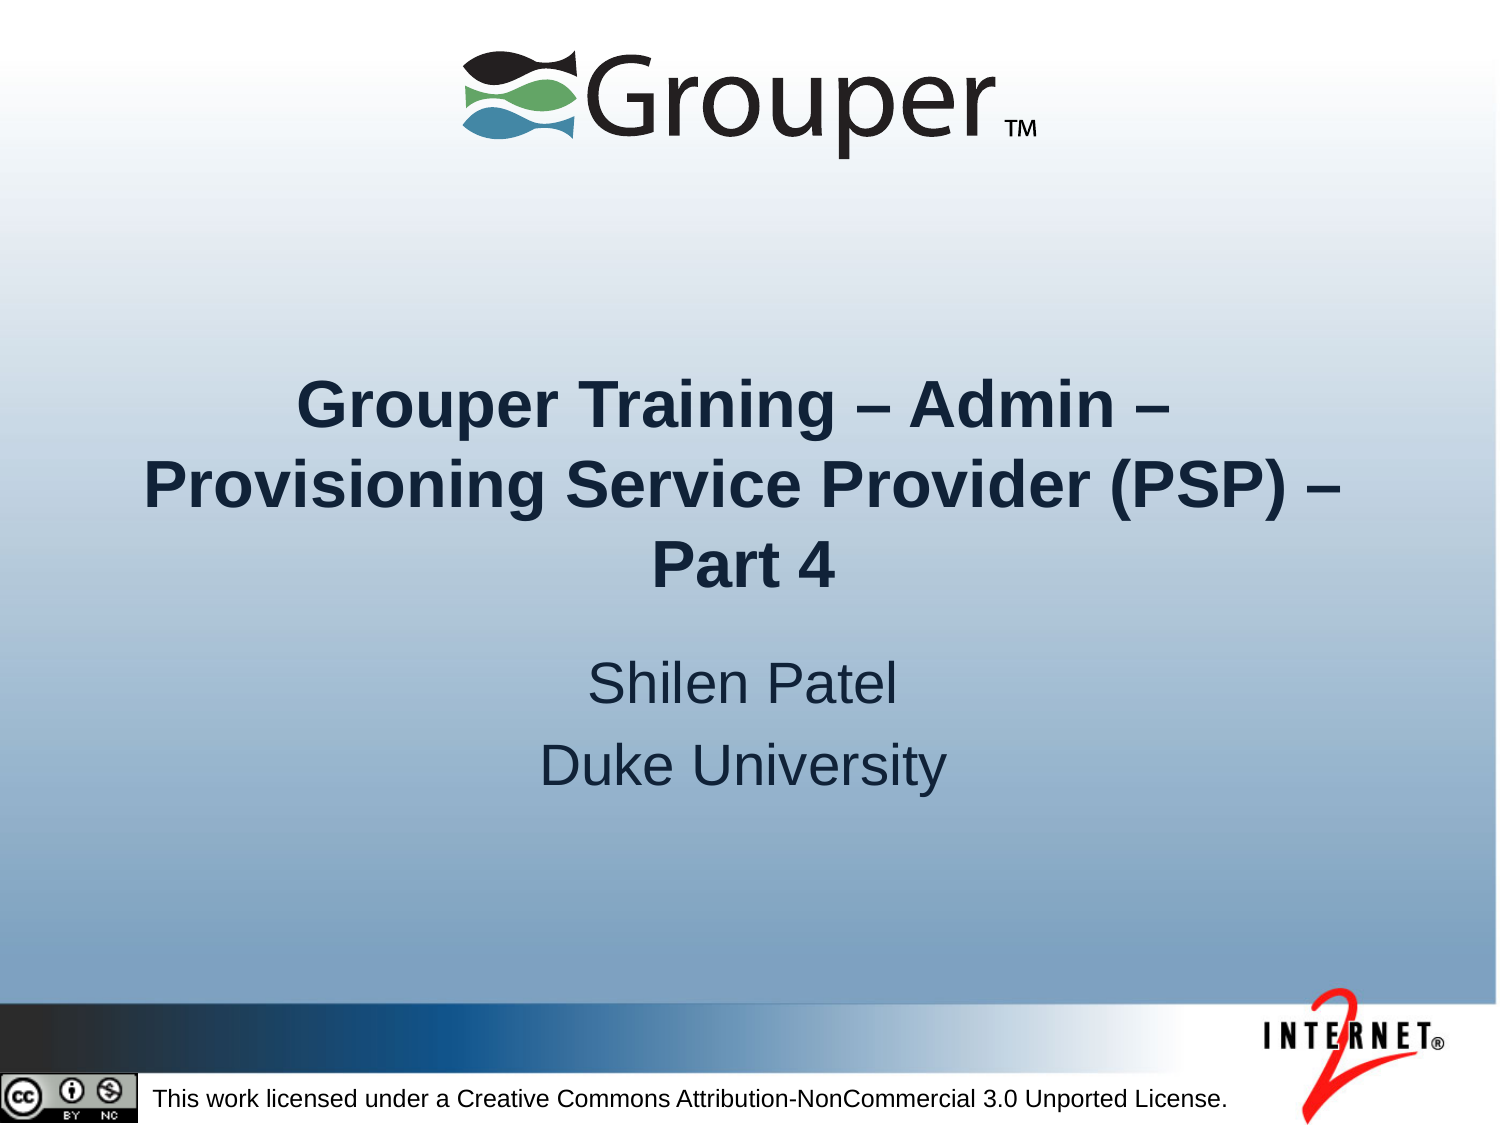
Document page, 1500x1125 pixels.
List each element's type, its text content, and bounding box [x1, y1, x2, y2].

picture [0, 0, 1500, 1125]
title Grouper Training – Admin – Provisioning Service Provider (PSP) – Part 4 [74, 387, 1413, 576]
subtitle Shilen Patel Duke University [249, 637, 1238, 926]
text_box This work licensed under a Creative Commons Attribution-NonCommercial 3.0 Unported License. [137, 1074, 1300, 1120]
